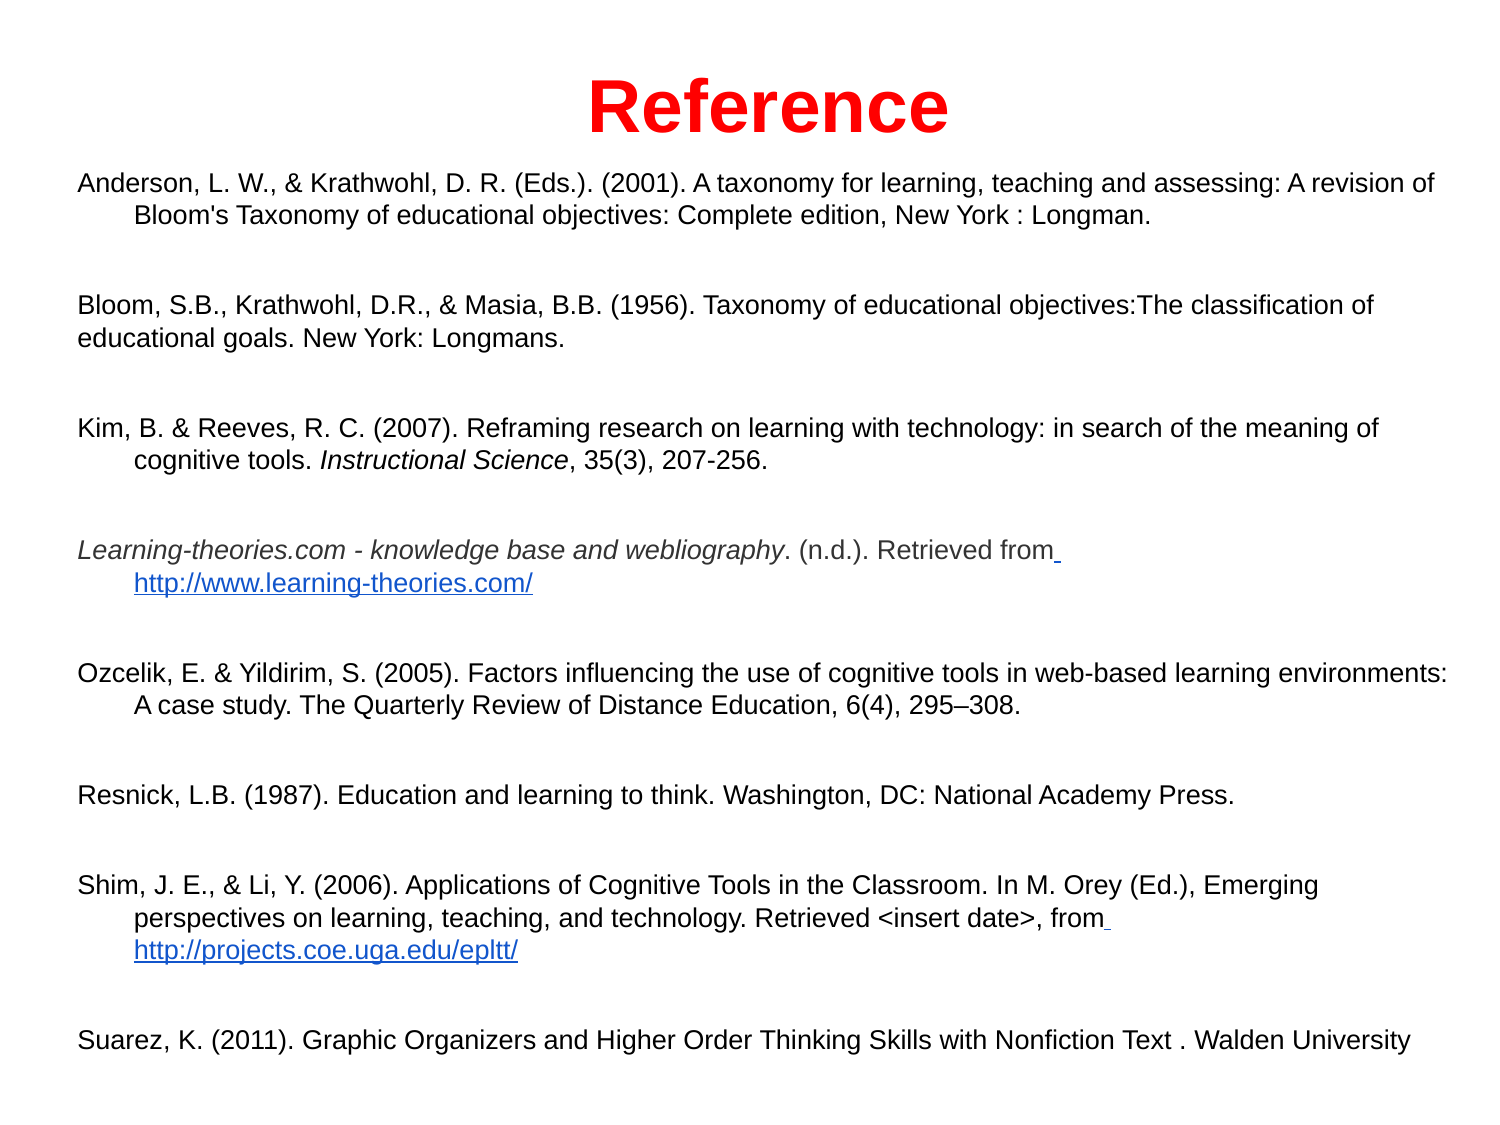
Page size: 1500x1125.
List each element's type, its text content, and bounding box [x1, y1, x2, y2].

list Anderson, L. W., & Krathwohl, D. R. (Eds.). (2001). A taxonomy for learning, teaching and assessing: A revision of Bloom's Taxonomy of educational objectives: Complete edition, New York : Longman. Bloom, S.B., Krathwohl, D.R., & Masia, B.B. (1956). Taxonomy of educational objectives:The classification of educational goals. New York: Longmans. Kim, B. & Reeves, R. C. (2007). Reframing research on learning with technology: in search of the meaning of cognitive tools. Instructional Science, 35(3), 207-256. Learning-theories.com - knowledge base and webliography. (n.d.). Retrieved from http://www.learning-theories.com/ Ozcelik, E. & Yildirim, S. (2005). Factors influencing the use of cognitive tools in web-based learning environments: A case study. The Quarterly Review of Distance Education, 6(4), 295–308. Resnick, L.B. (1987). Education and learning to think. Washington, DC: National Academy Press. Shim, J. E., & Li, Y. (2006). Applications of Cognitive Tools in the Classroom. In M. Orey (Ed.), Emerging perspectives on learning, teaching, and technology. Retrieved <insert date>, from http://projects.coe.uga.edu/epltt/ Suarez, K. (2011). Graphic Organizers and Higher Order Thinking Skills with Nonfiction Text . Walden University [62, 149, 1463, 1110]
title Reference [75, 0, 1425, 149]
